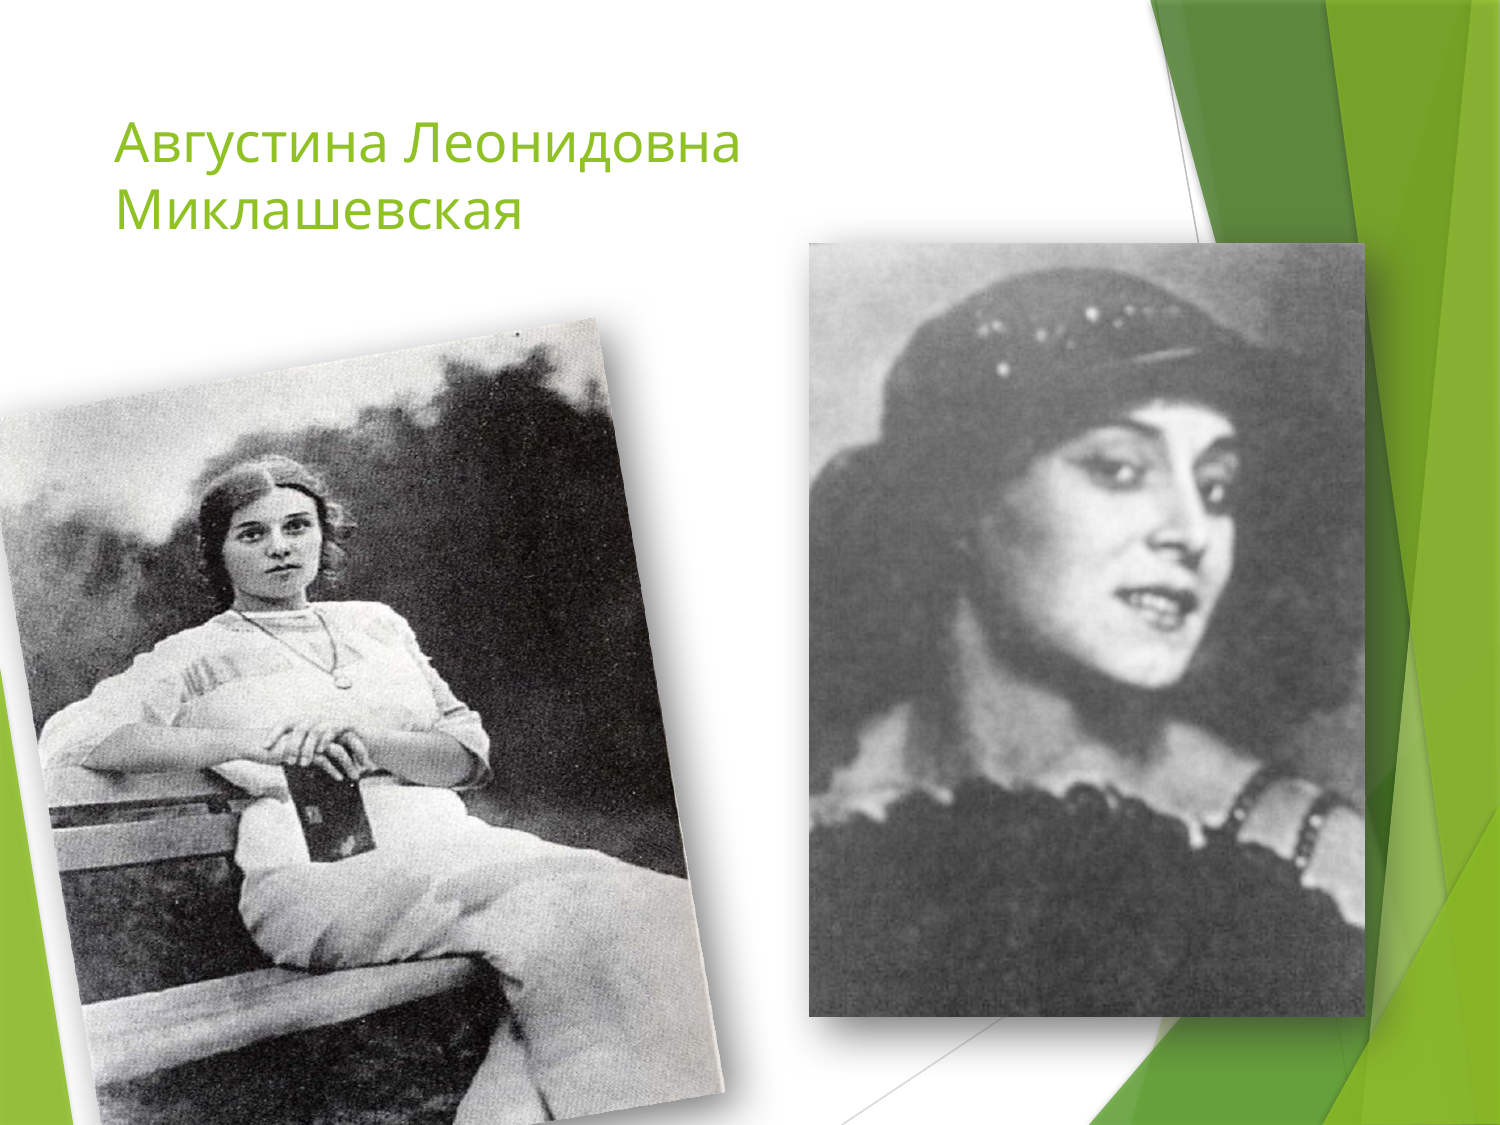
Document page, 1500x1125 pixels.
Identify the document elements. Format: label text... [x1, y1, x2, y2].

picture [808, 243, 1365, 1018]
title Августина Леонидовна Миклашевская [99, 99, 1142, 317]
picture [0, 318, 725, 1125]
